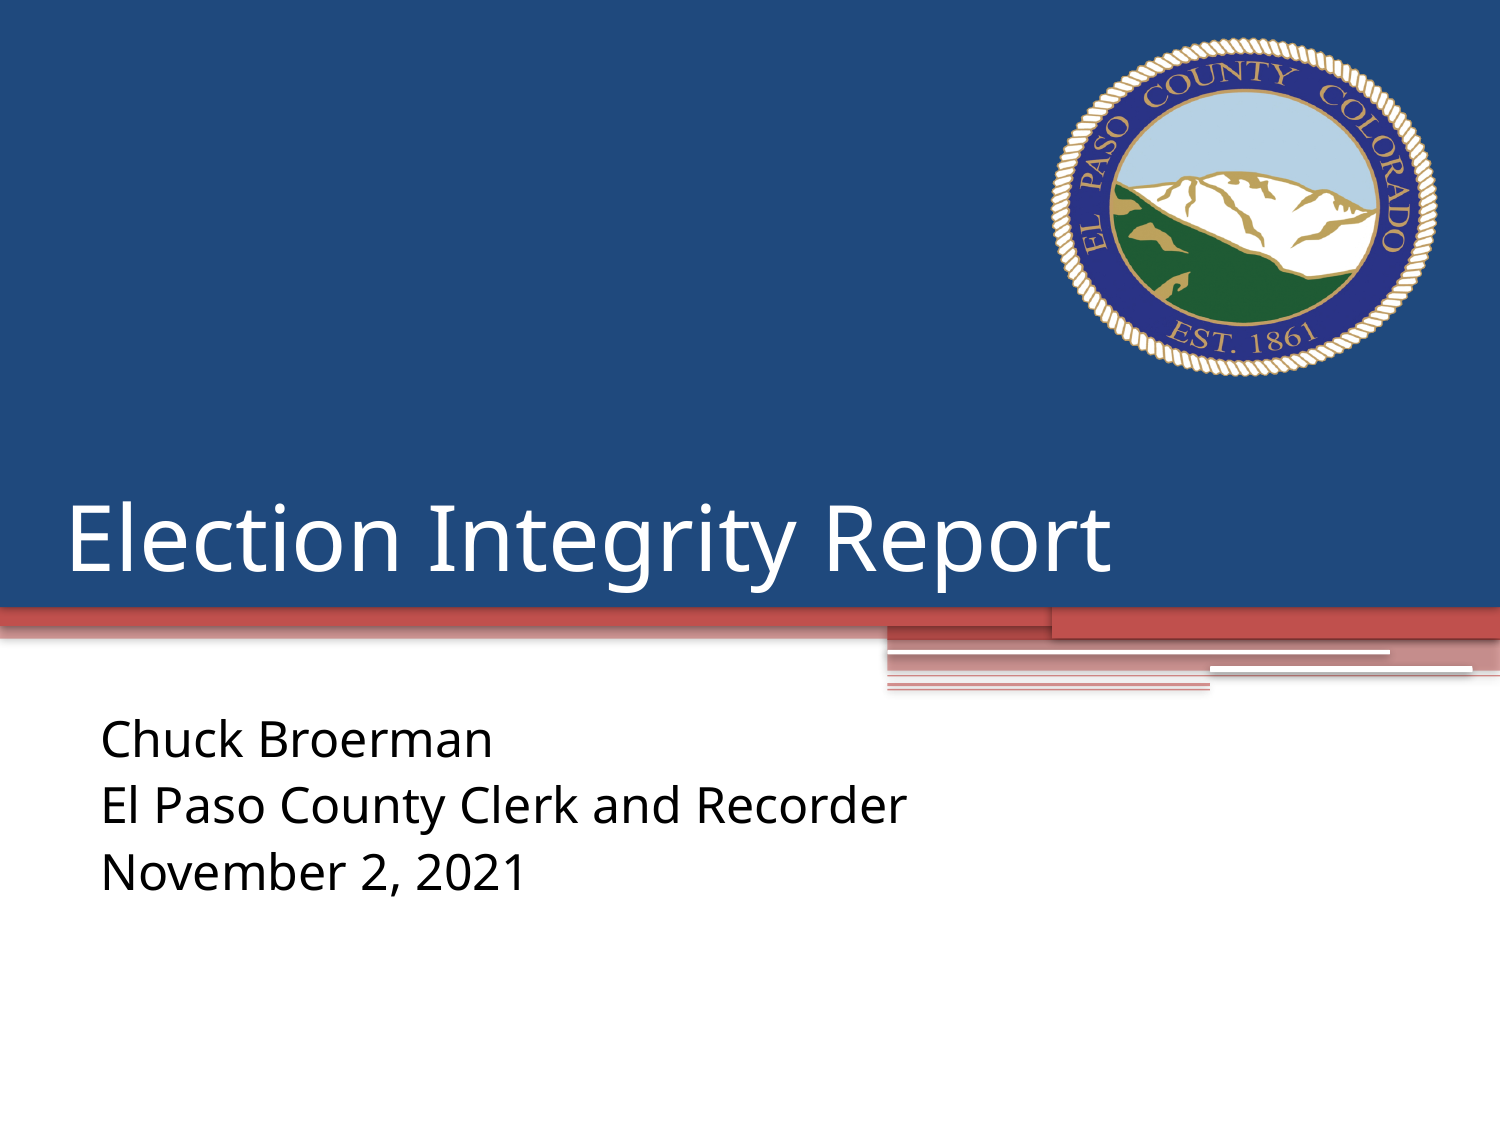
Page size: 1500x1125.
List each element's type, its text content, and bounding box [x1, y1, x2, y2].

title Election Integrity Report [50, 425, 1475, 598]
picture [1049, 37, 1438, 377]
subtitle Chuck Broerman El Paso County Clerk and Recorder November 2, 2021 [75, 699, 975, 988]
